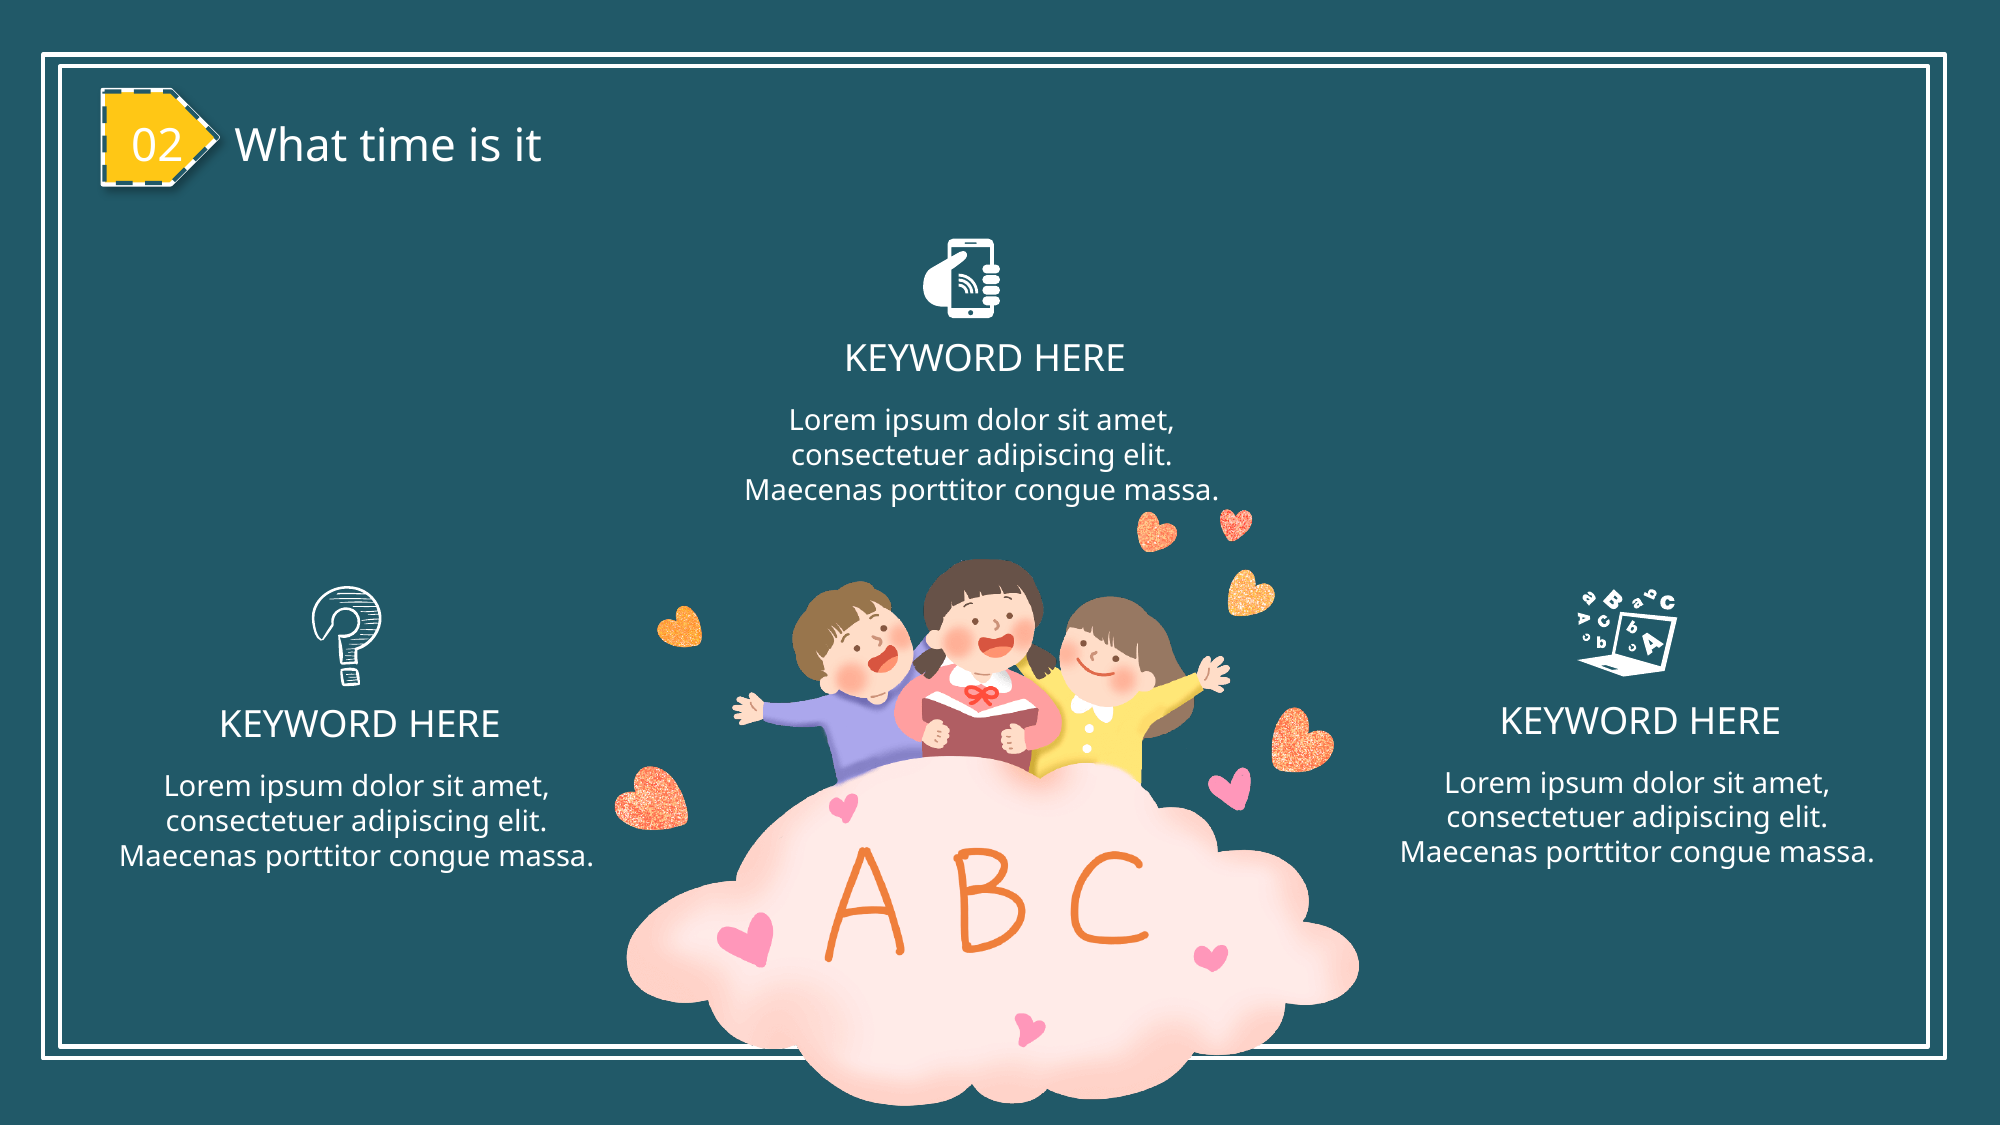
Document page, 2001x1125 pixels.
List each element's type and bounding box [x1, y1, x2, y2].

text_box [1347, 589, 1934, 878]
text_box [691, 238, 1278, 516]
text_box [66, 585, 653, 882]
picture [576, 465, 1394, 1125]
text_box [100, 89, 717, 185]
